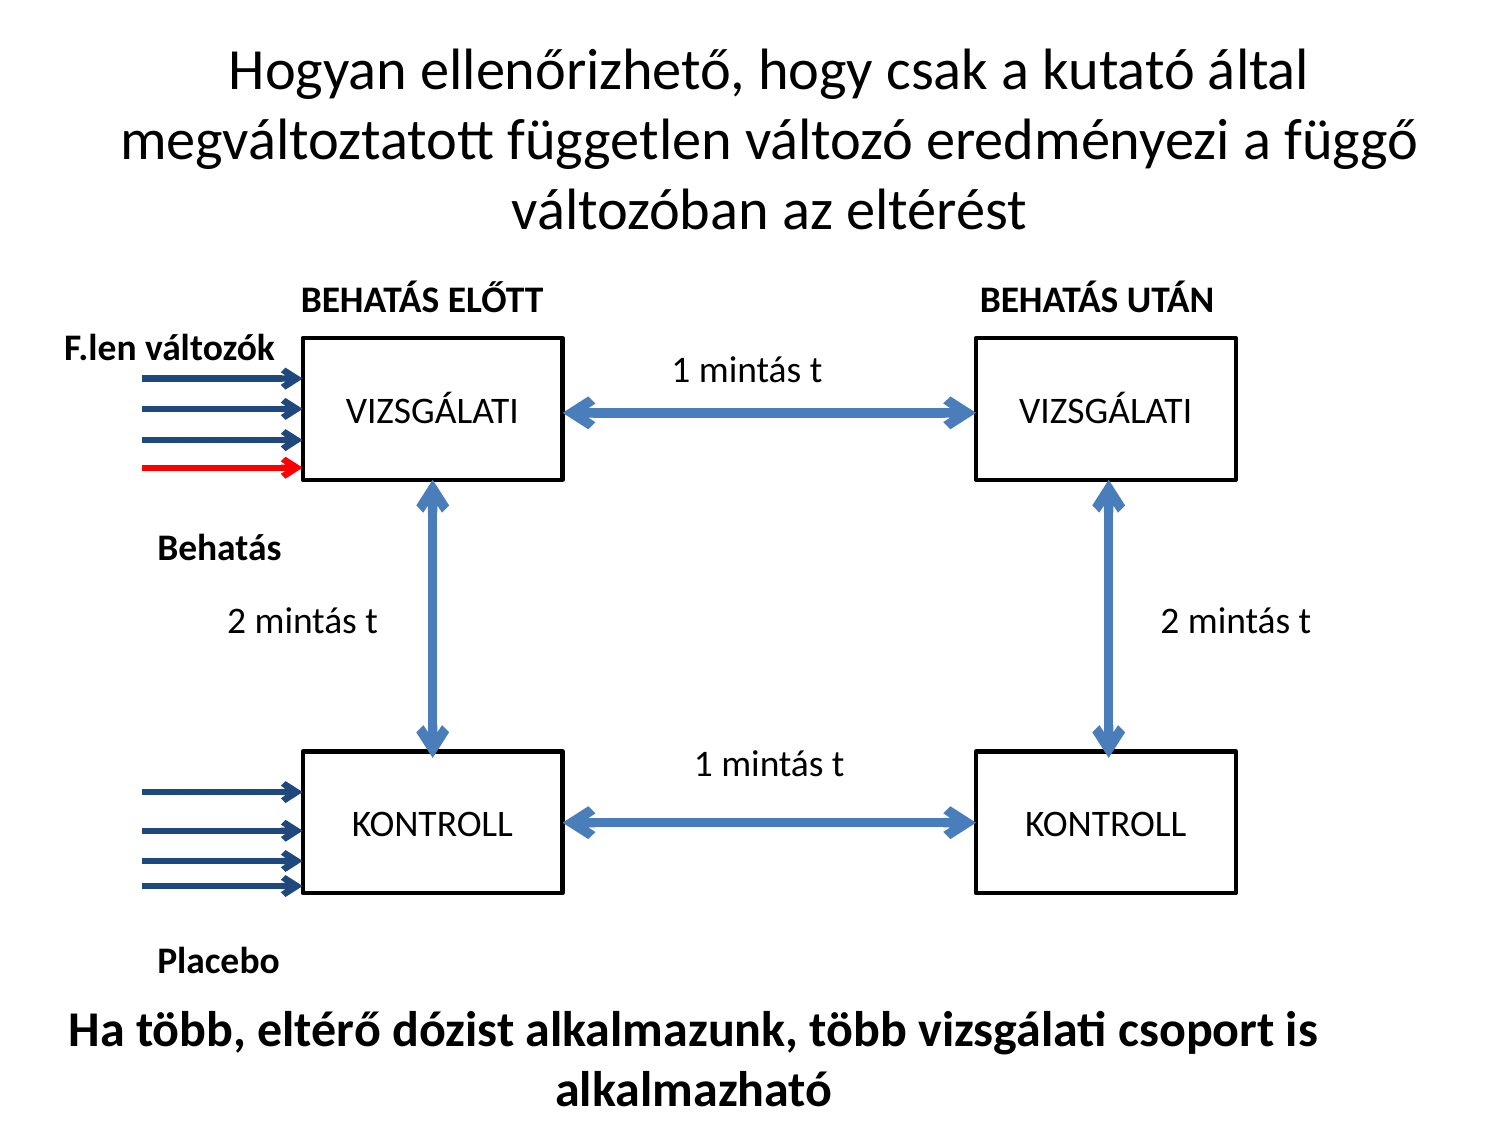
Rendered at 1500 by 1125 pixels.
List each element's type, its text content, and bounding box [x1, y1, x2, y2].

title Hogyan ellenőrizhető, hogy csak a kutató által megváltoztatott független változó eredményezi a függő változóban az eltérést [94, 42, 1445, 231]
text_box 2 mintás t [1145, 588, 1327, 649]
text_box Behatás [142, 515, 297, 575]
text_box BEHATÁS ELŐTT [286, 267, 559, 327]
text_box Ha több, eltérő dózist alkalmazunk, több vizsgálati csoport is alkalmazható [0, 988, 1388, 1124]
text_box [974, 336, 1238, 482]
text_box [974, 749, 1238, 895]
text_box 2 mintás t [212, 588, 394, 649]
text_box BEHATÁS UTÁN [965, 267, 1230, 327]
text_box [301, 336, 565, 482]
text_box 1 mintás t [678, 731, 860, 792]
text_box 1 mintás t [656, 338, 838, 398]
text_box Placebo [142, 928, 295, 988]
text_box KONTROLL [337, 792, 529, 852]
text_box KONTROLL [1010, 792, 1202, 852]
text_box F.len változók [49, 315, 291, 376]
text_box VIZSGÁLATI [331, 378, 535, 439]
text_box [301, 749, 565, 895]
text_box VIZSGÁLATI [1004, 378, 1208, 439]
